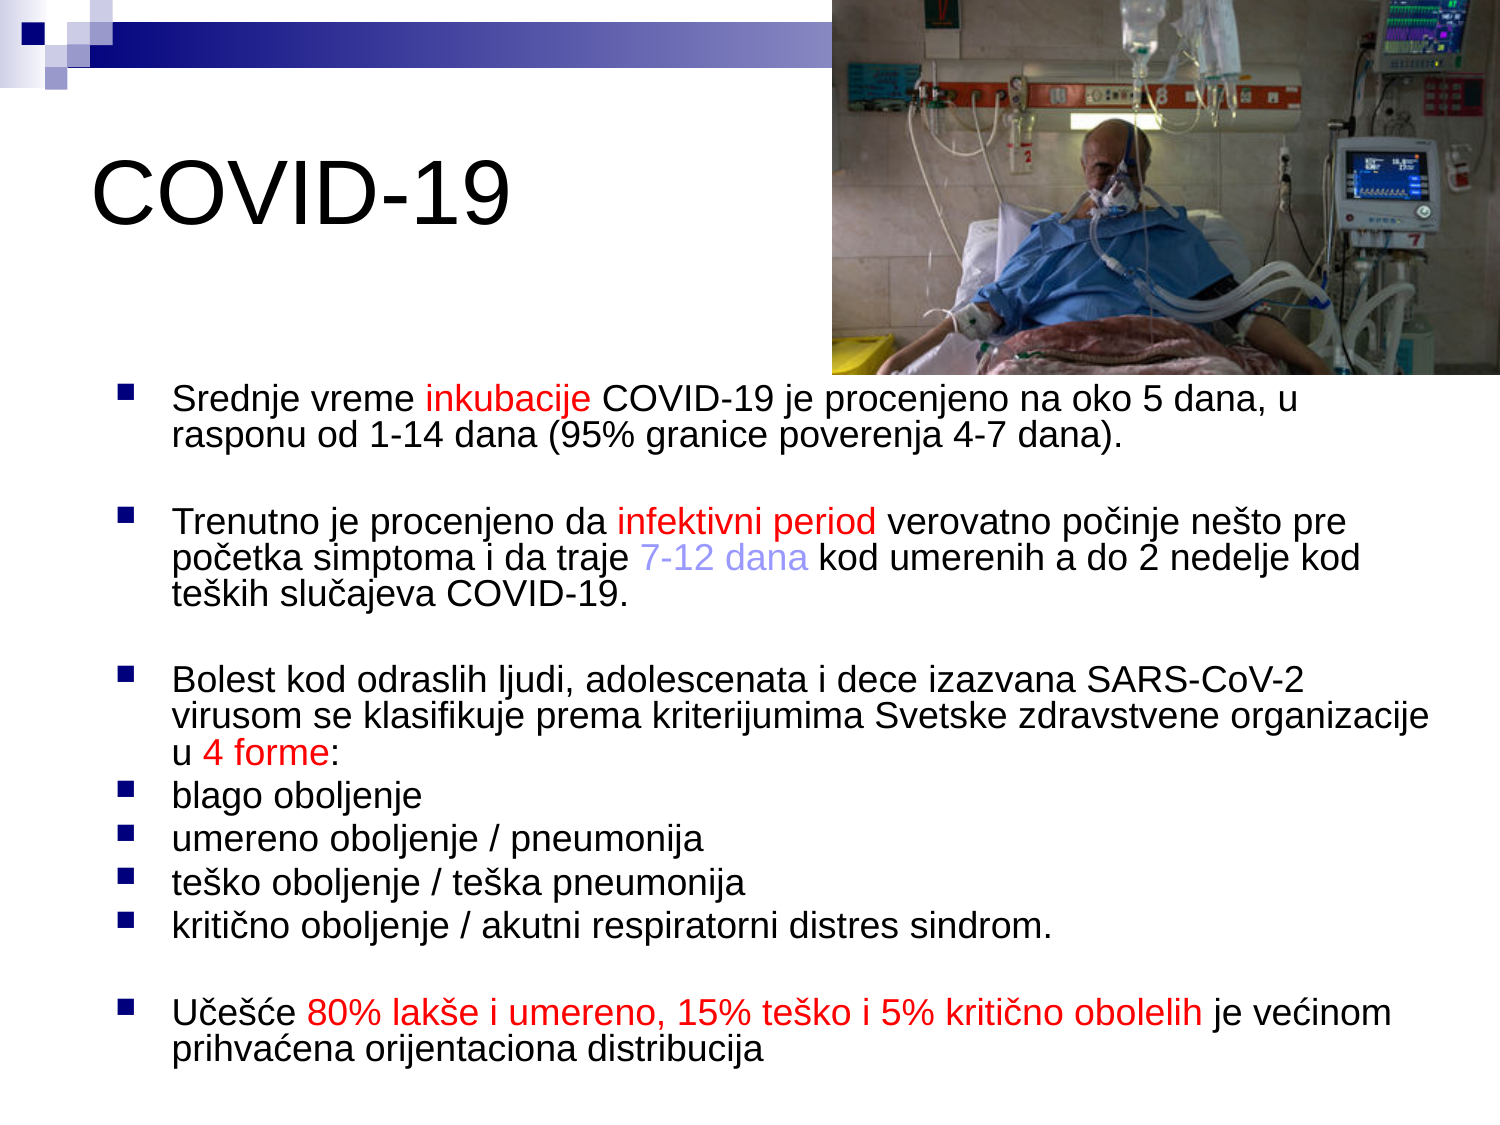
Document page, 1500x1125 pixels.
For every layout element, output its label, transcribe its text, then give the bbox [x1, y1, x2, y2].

title COVID-19 [75, 75, 827, 300]
list Srednje vreme inkubacije COVID-19 je procenjeno na oko 5 dana, u rasponu od 1-14 dana (95% granice poverenja 4-7 dana). Trenutno je procenjeno da infektivni period verovatno počinje nešto pre početka simptoma i da traje 7-12 dana kod umerenih a do 2 nedelje kod teških slučajeva COVID-19. Bolest kod odraslih ljudi, adolescenata i dece izazvana SARS-CoV-2 virusom se klasifikuje prema kriterijumima Svetske zdravstvene organizacije u 4 forme: blago oboljenje umereno oboljenje / pneumonija teško oboljenje / teška pneumonija kritično oboljenje / akutni respiratorni distres sindrom. Učešće 80% lakše i umereno, 15% teško i 5% kritično obolelih je većinom prihvaćena orijentaciona distribucija [100, 375, 1451, 1066]
picture [832, 0, 1500, 376]
